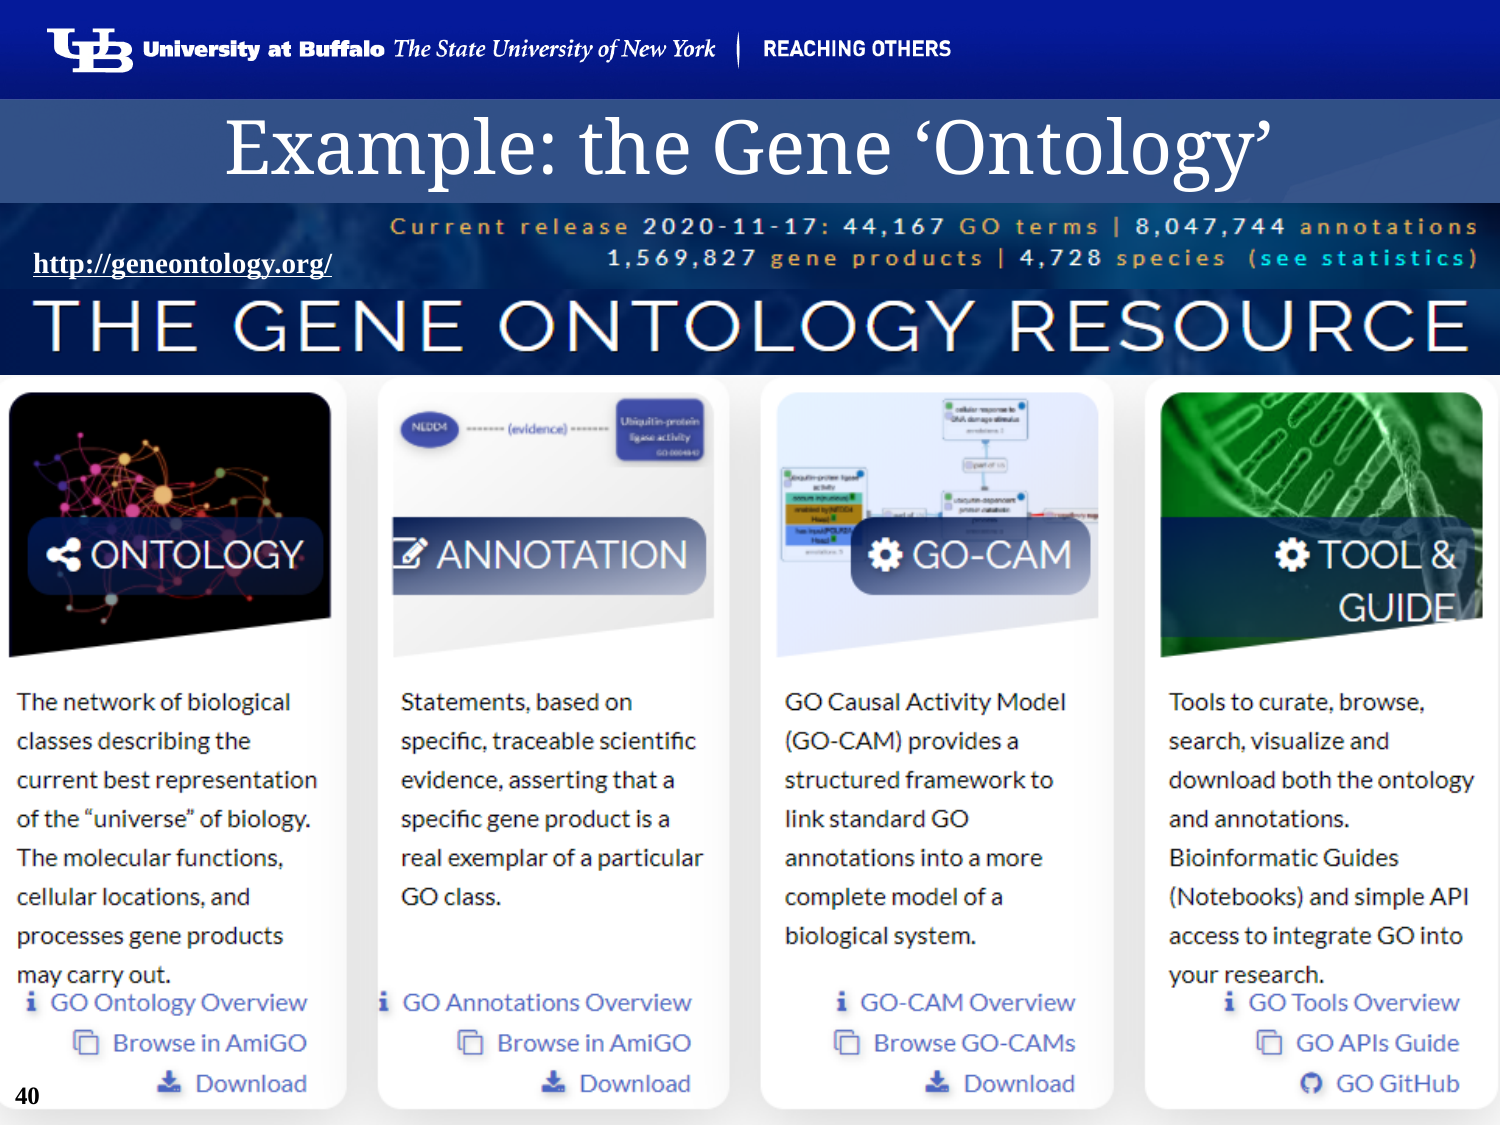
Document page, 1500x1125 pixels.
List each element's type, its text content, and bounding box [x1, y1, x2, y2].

title Example: the Gene ‘Ontology’ [37, 91, 1463, 201]
picture [0, 0, 1500, 99]
picture [0, 202, 1500, 1125]
